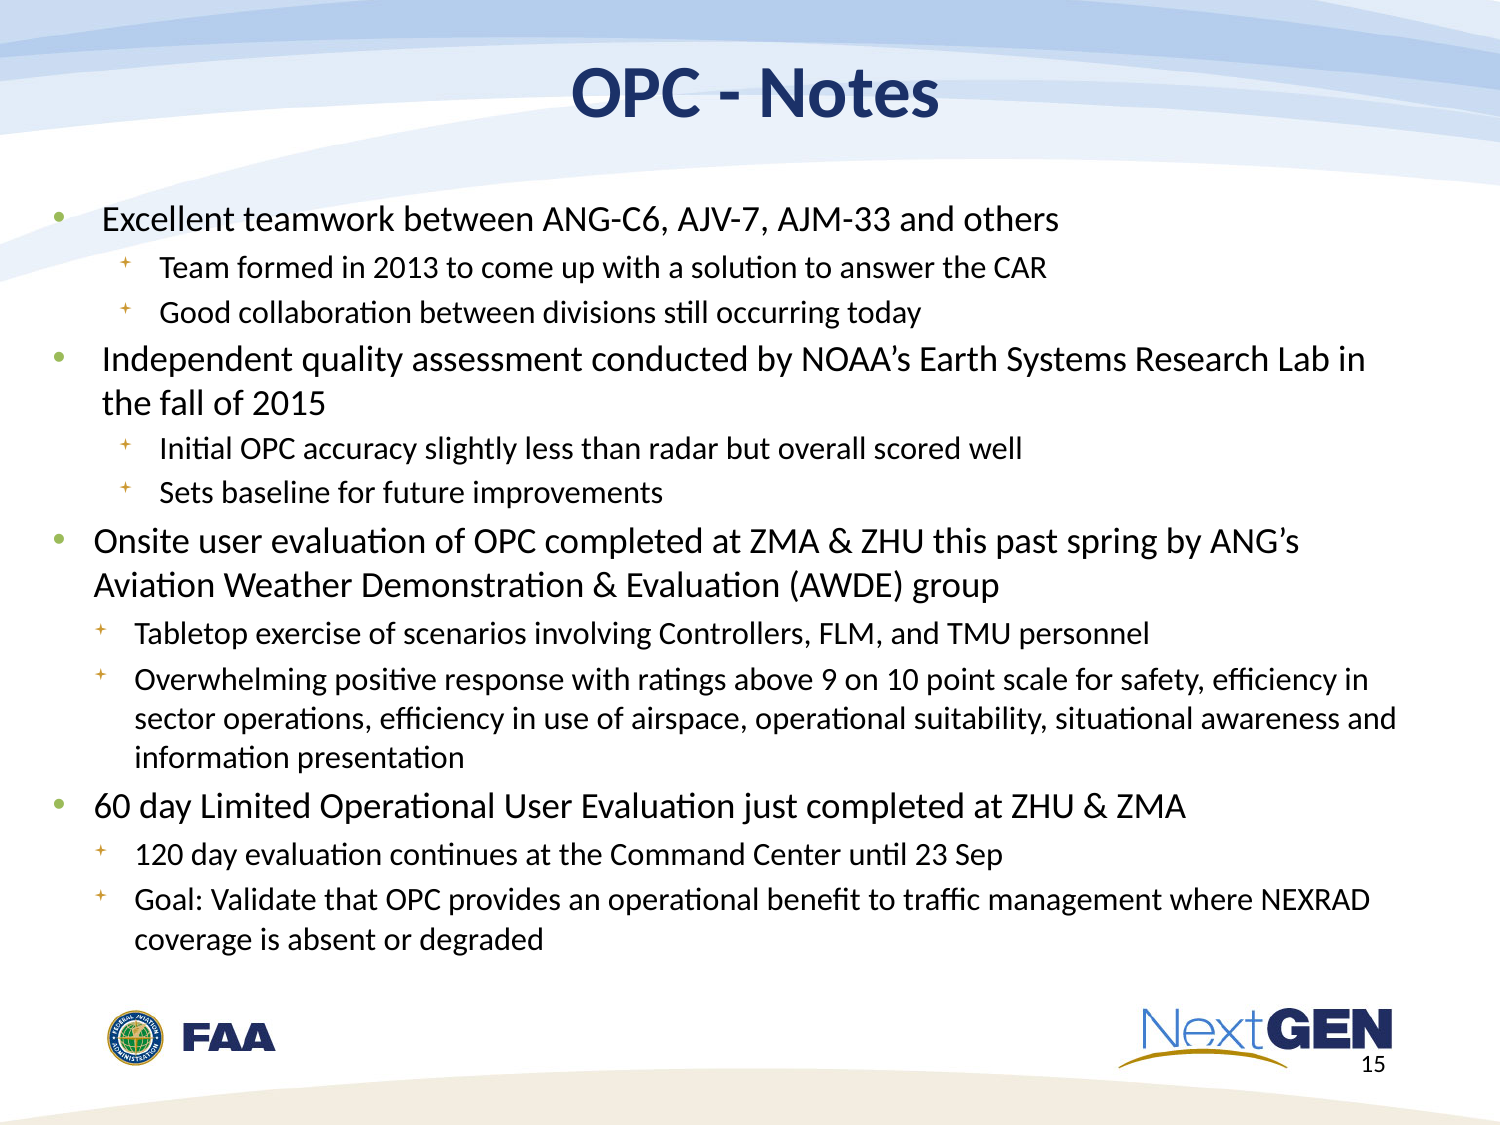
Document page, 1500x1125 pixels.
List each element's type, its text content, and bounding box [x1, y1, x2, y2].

picture [0, 0, 1500, 1125]
slide_number 15 [1088, 1025, 1402, 1100]
title OPC - Notes [99, 37, 1413, 138]
list Excellent teamwork between ANG-C6, AJV-7, AJM-33 and others Team formed in 2013 to come up with a solution to answer the CAR Good collaboration between divisions still occurring today Independent quality assessment conducted by NOAA’s Earth Systems Research Lab in the fall of 2015 Initial OPC accuracy slightly less than radar but overall scored well Sets baseline for future improvements Onsite user evaluation of OPC completed at ZMA & ZHU this past spring by ANG’s Aviation Weather Demonstration & Evaluation (AWDE) group Tabletop exercise of scenarios involving Controllers, FLM, and TMU personnel Overwhelming positive response with ratings above 9 on 10 point scale for safety, efficiency in sector operations, efficiency in use of airspace, operational suitability, situational awareness and information presentation 60 day Limited Operational User Evaluation just completed at ZHU & ZMA 120 day evaluation continues at the Command Center until 23 Sep Goal: Validate that OPC provides an operational benefit to traffic management where NEXRAD coverage is absent or degraded [37, 187, 1438, 975]
